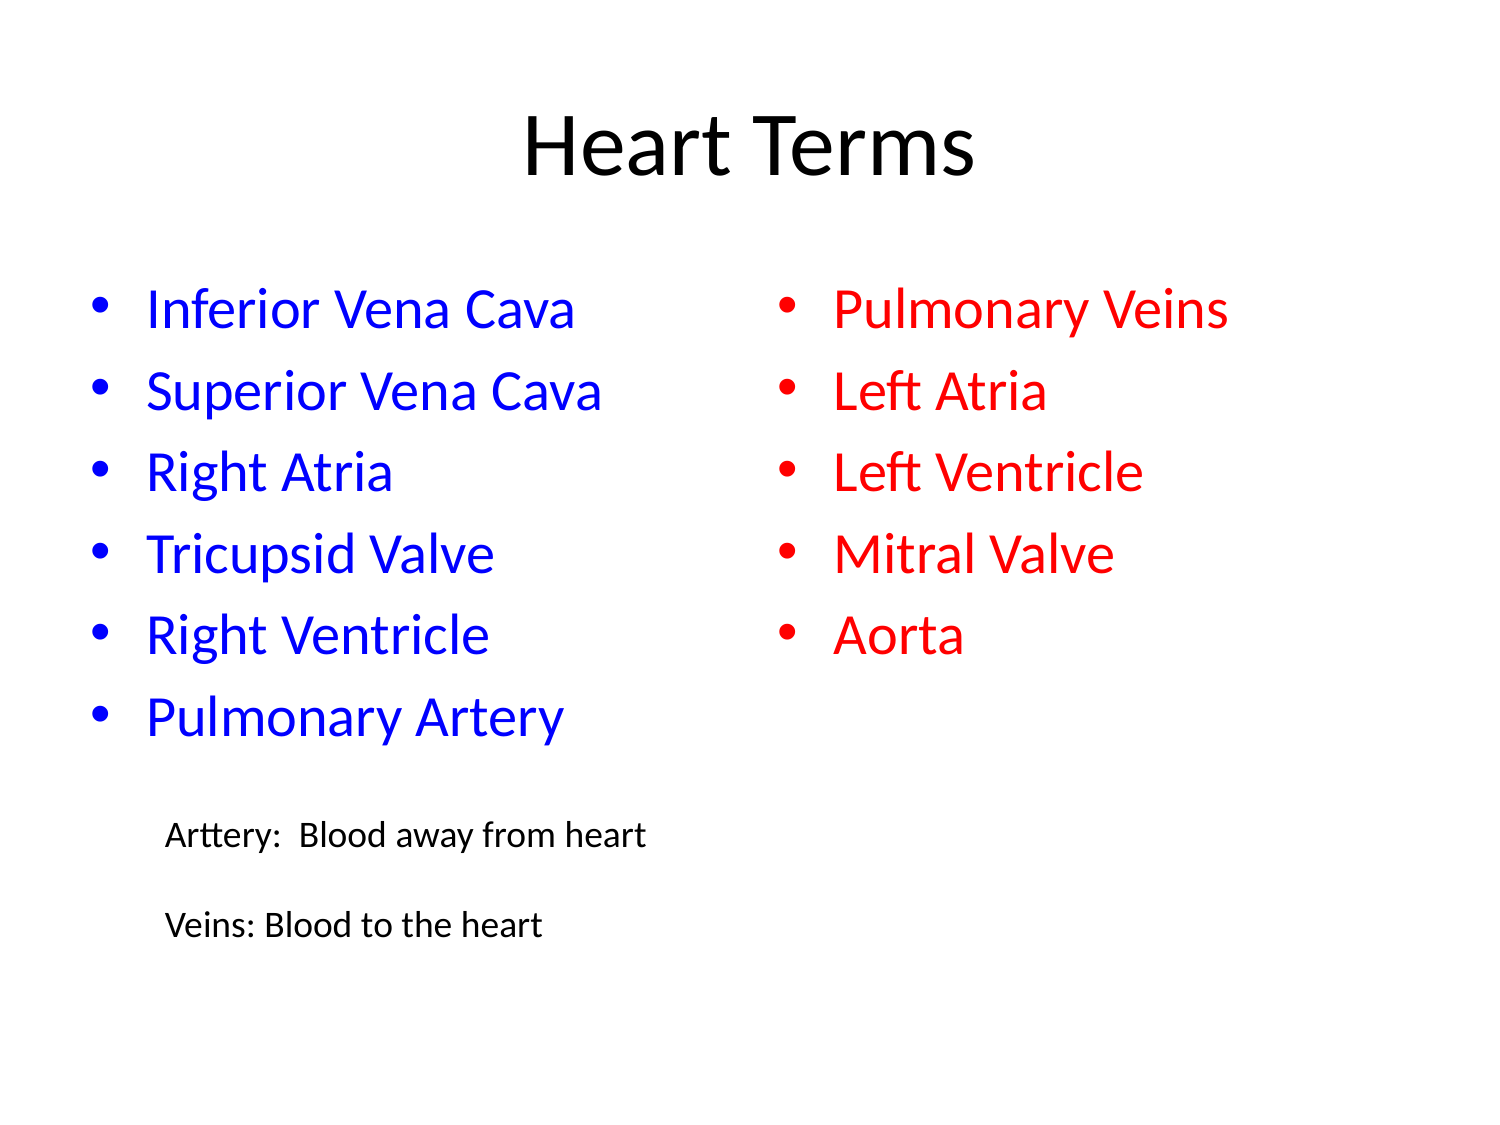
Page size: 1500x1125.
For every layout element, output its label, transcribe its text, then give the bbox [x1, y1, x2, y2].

list Inferior Vena Cava Superior Vena Cava Right Atria Tricupsid Valve Right Ventricle Pulmonary Artery [75, 262, 738, 1005]
title Heart Terms [75, 45, 1425, 233]
list Pulmonary Veins Left Atria Left Ventricle Mitral Valve Aorta [762, 262, 1425, 1005]
text_box Arttery: Blood away from heart Veins: Blood to the heart [150, 802, 1281, 953]
